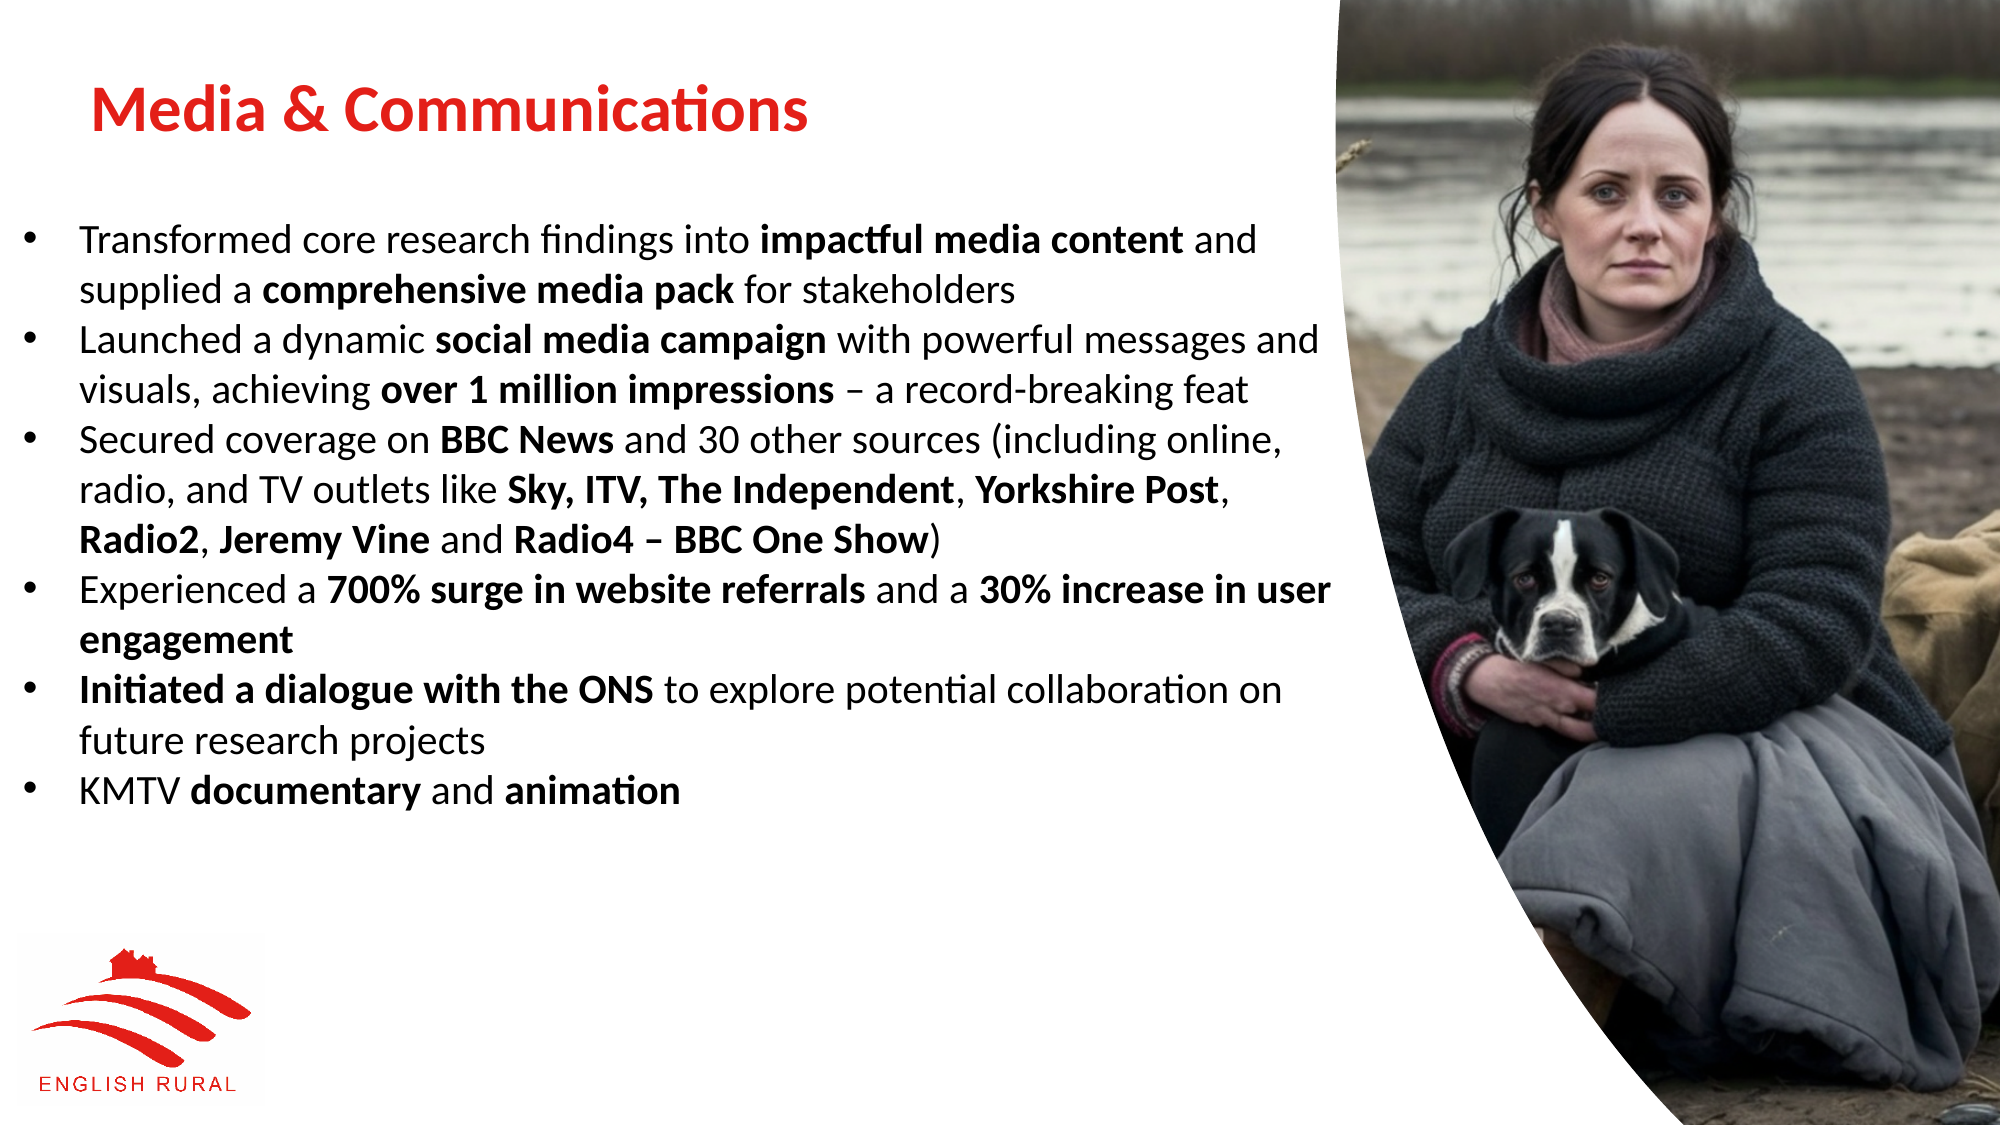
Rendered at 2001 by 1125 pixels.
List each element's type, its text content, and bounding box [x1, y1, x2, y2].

text_box Media & Communications [75, 57, 825, 153]
picture [17, 933, 265, 1106]
text_box Transformed core research findings into impactful media content and supplied a comprehensive media pack for stakeholders Launched a dynamic social media campaign with powerful messages and visuals, achieving over 1 million impressions – a record-breaking feat Secured coverage on BBC News and 30 other sources (including online, radio, and TV outlets like Sky, ITV, The Independent, Yorkshire Post, Radio2, Jeremy Vine and Radio4 – BBC One Show) Experienced a 700% surge in website referrals and a 30% increase in user engagement Initiated a dialogue with the ONS to explore potential collaboration on future research projects KMTV documentary and animation [7, 204, 1335, 820]
picture [1335, 0, 2000, 1125]
